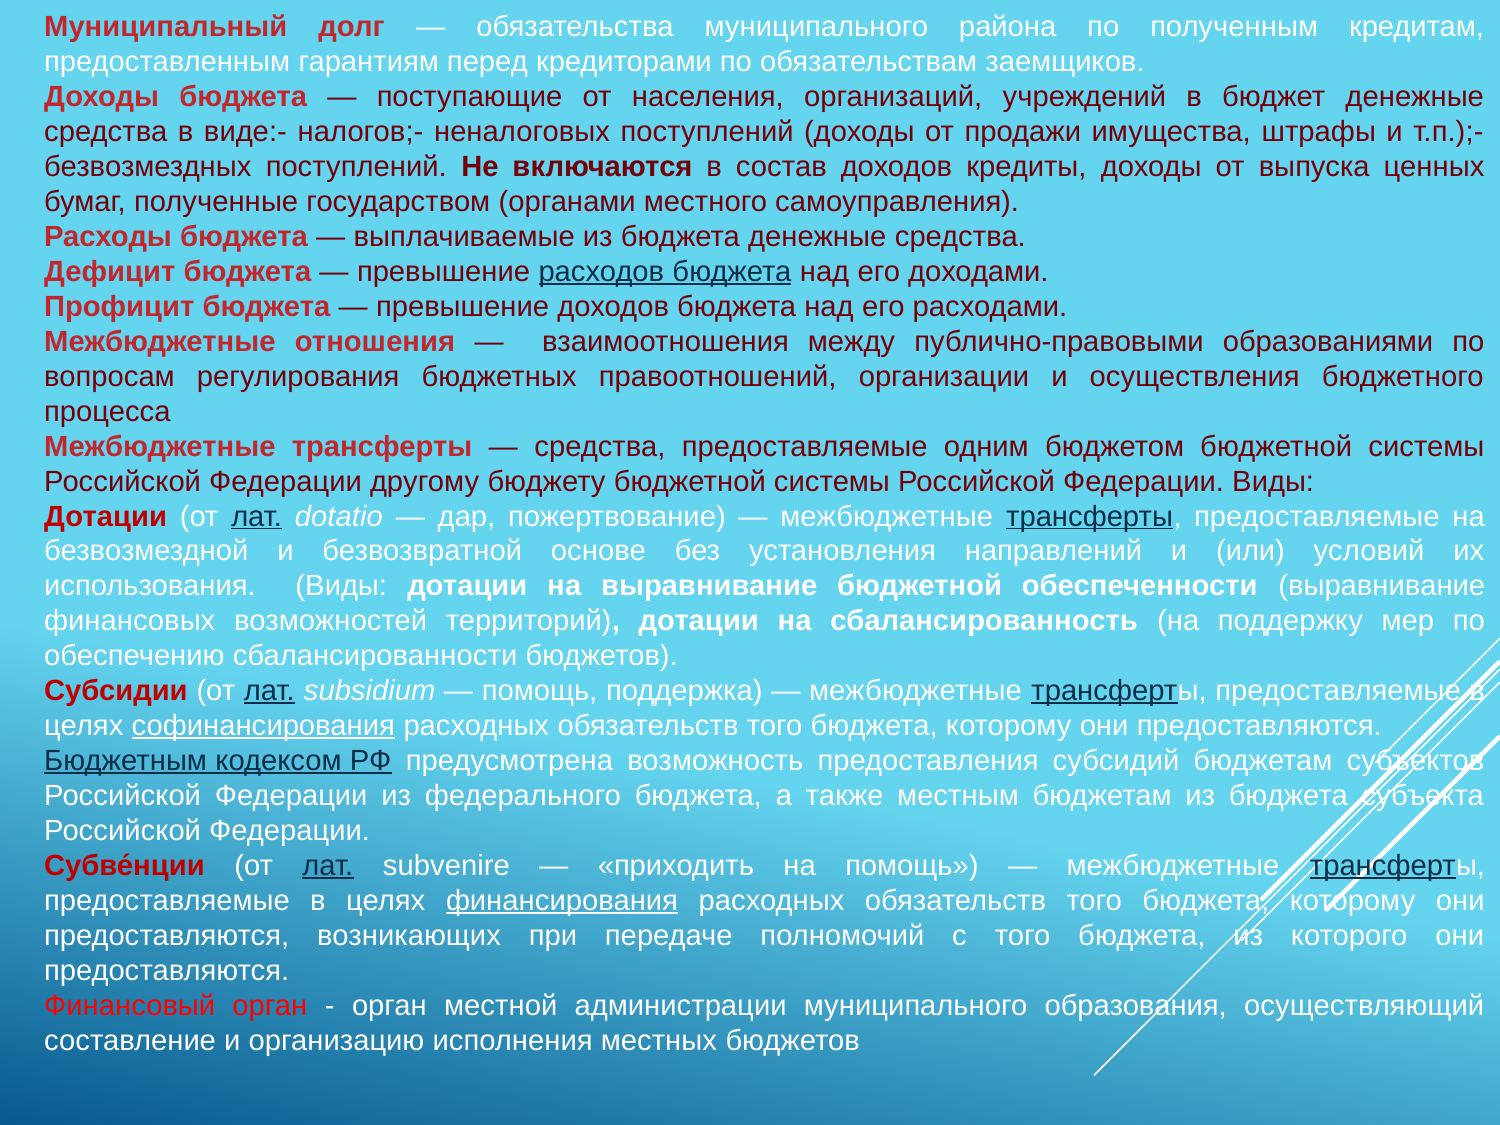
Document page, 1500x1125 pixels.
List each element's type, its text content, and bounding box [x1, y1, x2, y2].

text_box Муниципальный долг — обязательства муниципального района по полученным кредитам, предоставленным гарантиям перед кредиторами по обязательствам заемщиков. Доходы бюджета — поступающие от населения, организаций, учреждений в бюджет денежные средства в виде:- налогов;- неналоговых поступлений (доходы от продажи имущества, штрафы и т.п.);- безвозмездных поступлений. Не включаются в состав доходов кредиты, доходы от выпуска ценных бумаг, полученные государством (органами местного самоуправления). Расходы бюджета — выплачиваемые из бюджета денежные средства. Дефицит бюджета — превышение расходов бюджета над его доходами. Профицит бюджета — превышение доходов бюджета над его расходами. Межбюджетные отношения — взаимоотношения между публично-правовыми образованиями по вопросам регулирования бюджетных правоотношений, организации и осуществления бюджетного процесса Межбюджетные трансферты — средства, предоставляемые одним бюджетом бюджетной системы Российской Федерации другому бюджету бюджетной системы Российской Федерации. Виды: Дотации (от лат. dotatio — дар, пожертвование) — межбюджетные трансферты, предоставляемые на безвозмездной и безвозвратной основе без установления направлений и (или) условий их использования. (Виды: дотации на выравнивание бюджетной обеспеченности (выравнивание финансовых возможностей территорий), дотации на сбалансированность (на поддержку мер по обеспечению сбалансированности бюджетов). Субсидии (от лат. subsidium — помощь, поддержка) — межбюджетные трансферты, предоставляемые в целях софинансирования расходных обязательств того бюджета, которому они предоставляются. Бюджетным кодексом РФ предусмотрена возможность предоставления субсидий бюджетам субъектов Российской Федерации из федерального бюджета, а также местным бюджетам из бюджета субъекта Российской Федерации. Субве́нции (от лат. subvenire — «приходить на помощь») — межбюджетные трансферты, предоставляемые в целях финансирования расходных обязательств того бюджета, которому они предоставляются, возникающих при передаче полномочий с того бюджета, из которого они предоставляются. Финансовый орган - орган местной администрации муниципального образования, осуществляющий составление и организацию исполнения местных бюджетов [0, 0, 1500, 1064]
